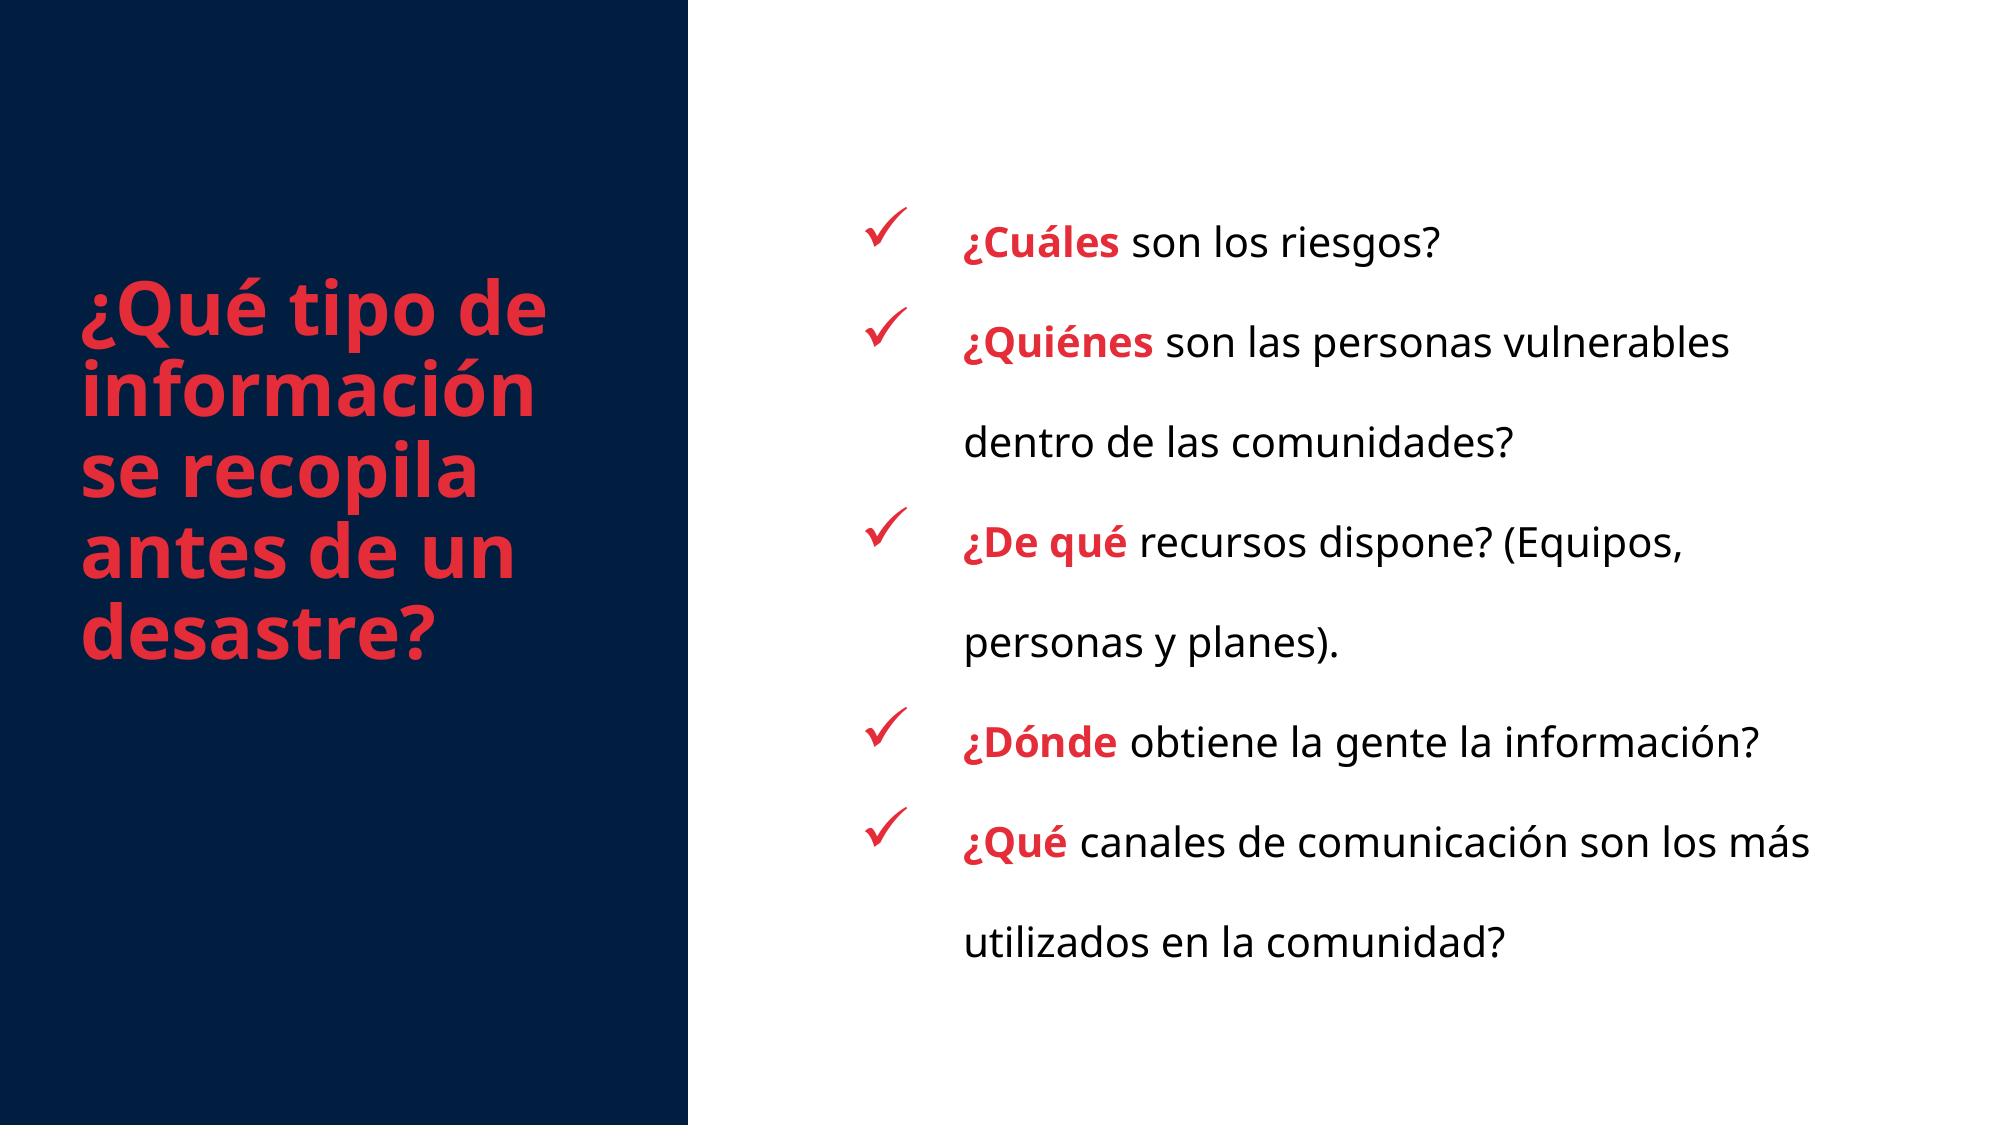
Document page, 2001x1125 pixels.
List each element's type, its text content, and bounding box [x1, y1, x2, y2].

text_box ¿Cuáles son los riesgos? ¿Quiénes son las personas vulnerables dentro de las comunidades? ¿De qué recursos dispone? (Equipos, personas y planes). ¿Dónde obtiene la gente la información? ¿Qué canales de comunicación son los más utilizados en la comunidad? [845, 158, 1847, 974]
text_box ¿Qué tipo de información se recopila antes de un desastre? [65, 104, 642, 842]
text_box [0, 0, 688, 1125]
